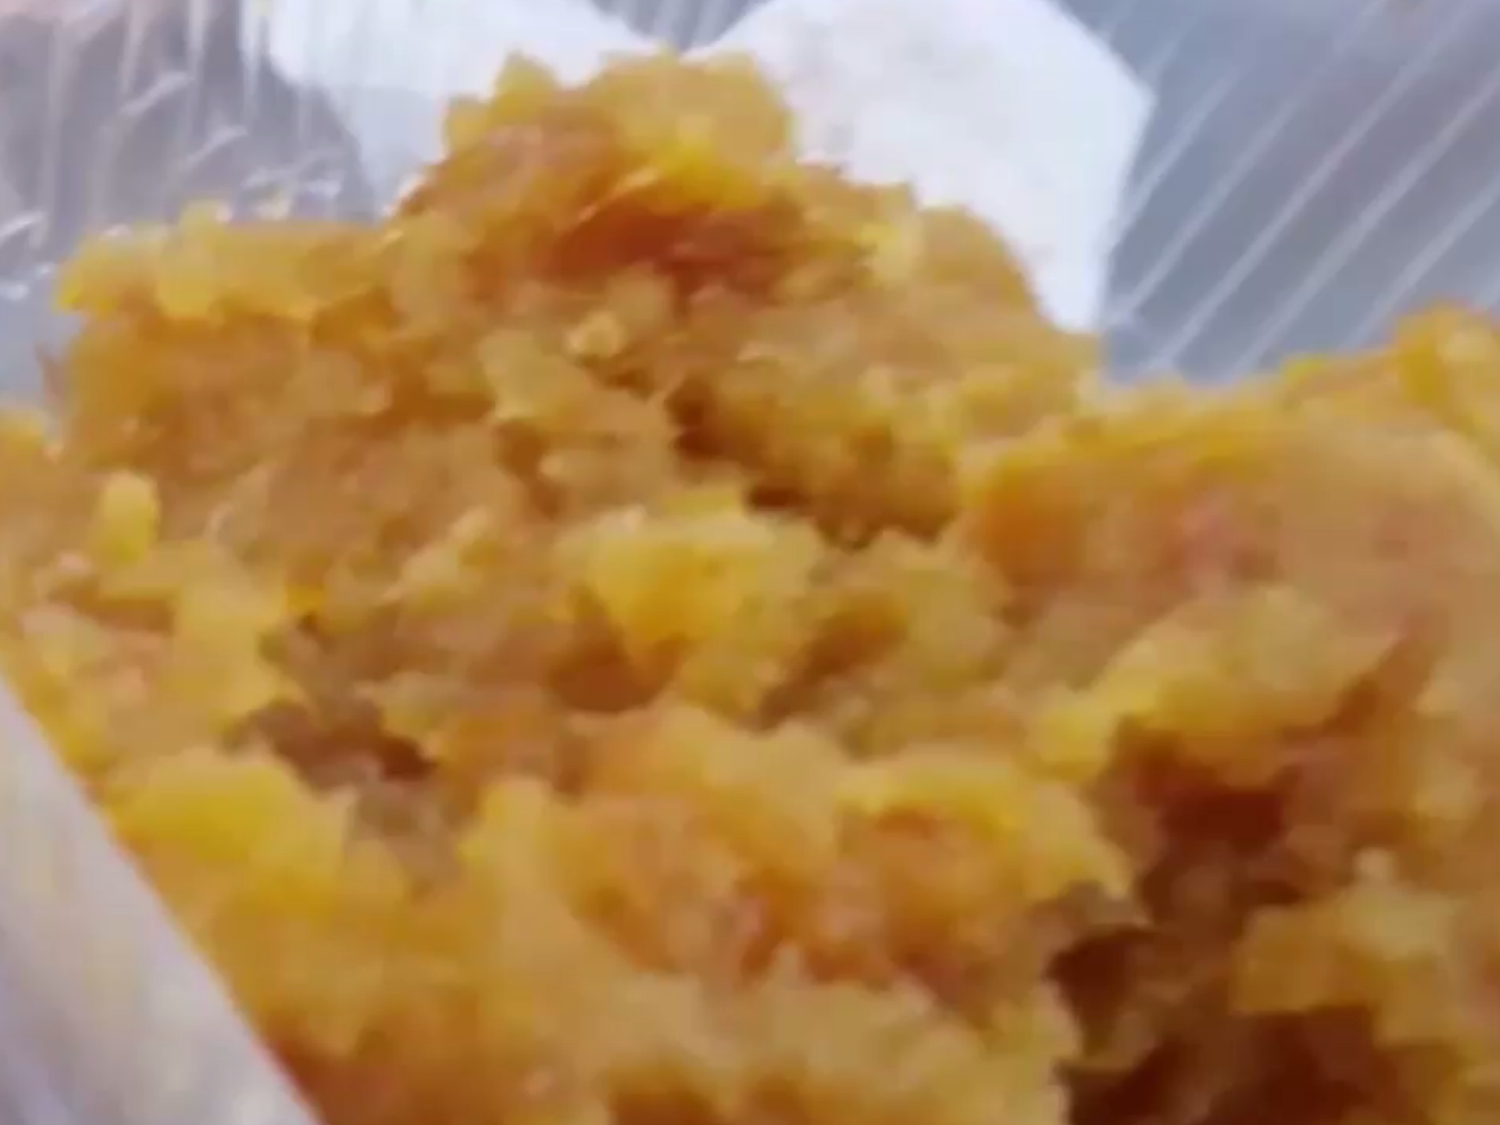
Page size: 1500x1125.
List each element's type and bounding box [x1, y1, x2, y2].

text_box [0, 0, 1500, 1125]
